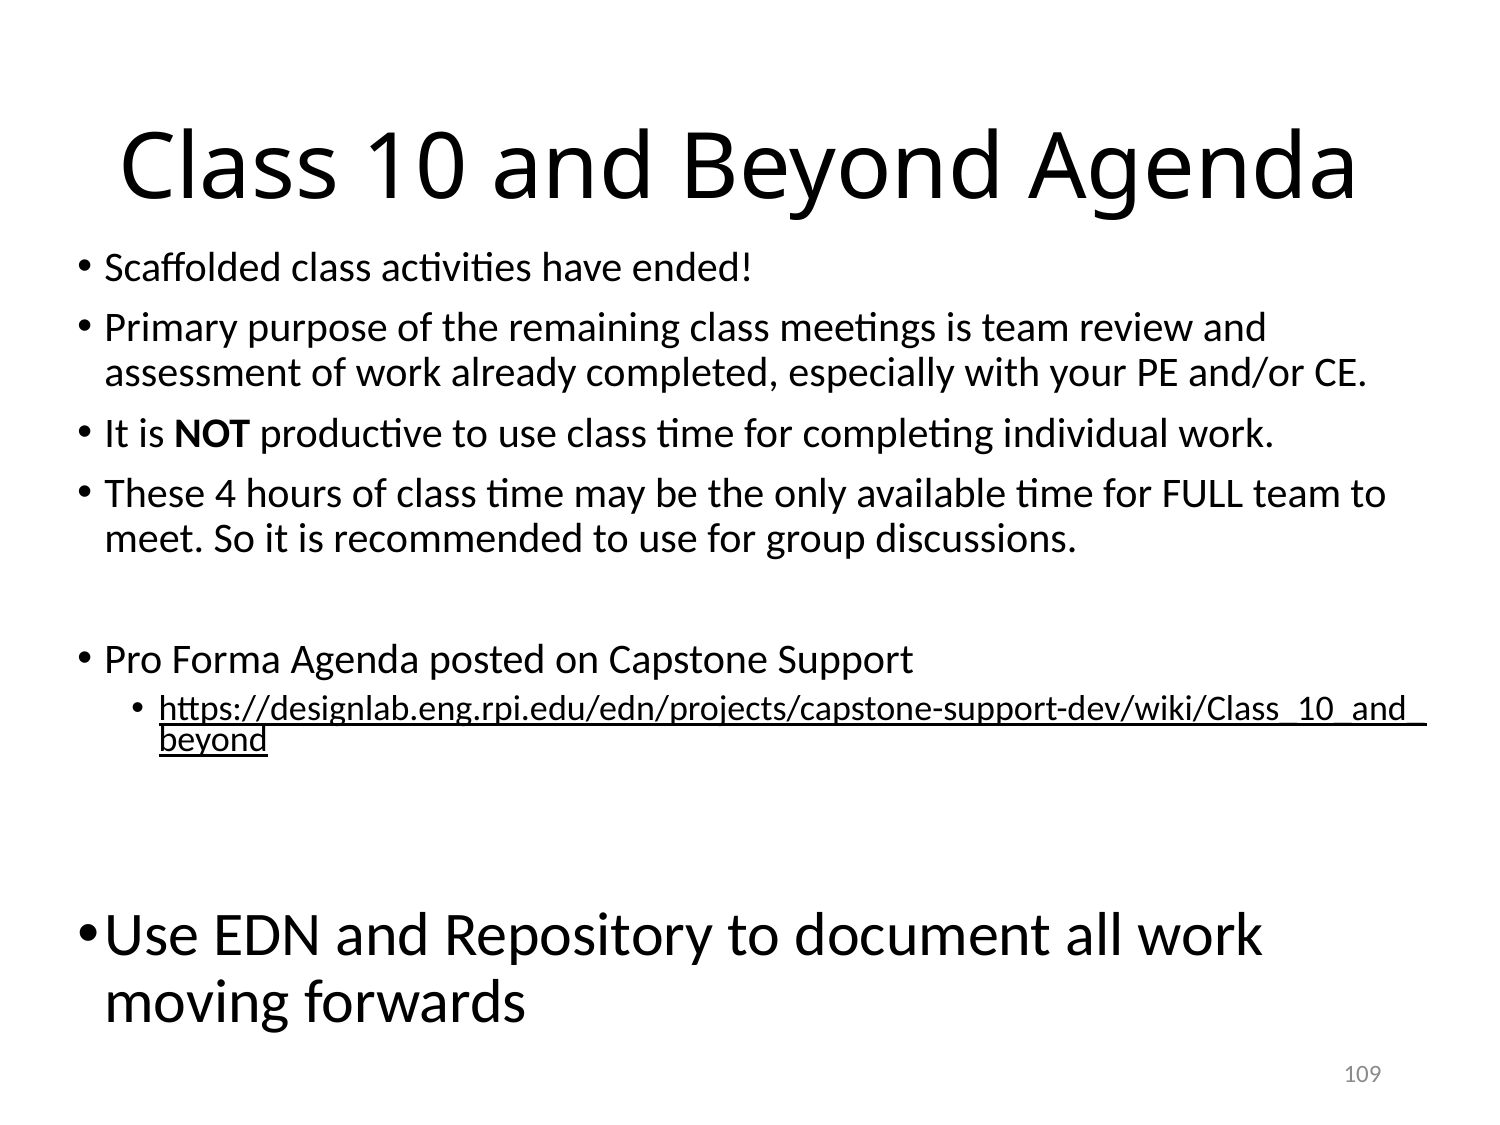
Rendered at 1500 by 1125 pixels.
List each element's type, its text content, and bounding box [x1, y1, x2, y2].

title Class 10 and Beyond Agenda [103, 59, 1397, 237]
list Scaffolded class activities have ended! Primary purpose of the remaining class meetings is team review and assessment of work already completed, especially with your PE and/or CE. It is NOT productive to use class time for completing individual work. These 4 hours of class time may be the only available time for FULL team to meet. So it is recommended to use for group discussions. Pro Forma Agenda posted on Capstone Support https://designlab.eng.rpi.edu/edn/projects/capstone-support-dev/wiki/Class_10_and_beyond Use EDN and Repository to document all work moving forwards [62, 237, 1450, 1014]
slide_number 109 [1059, 1042, 1397, 1103]
